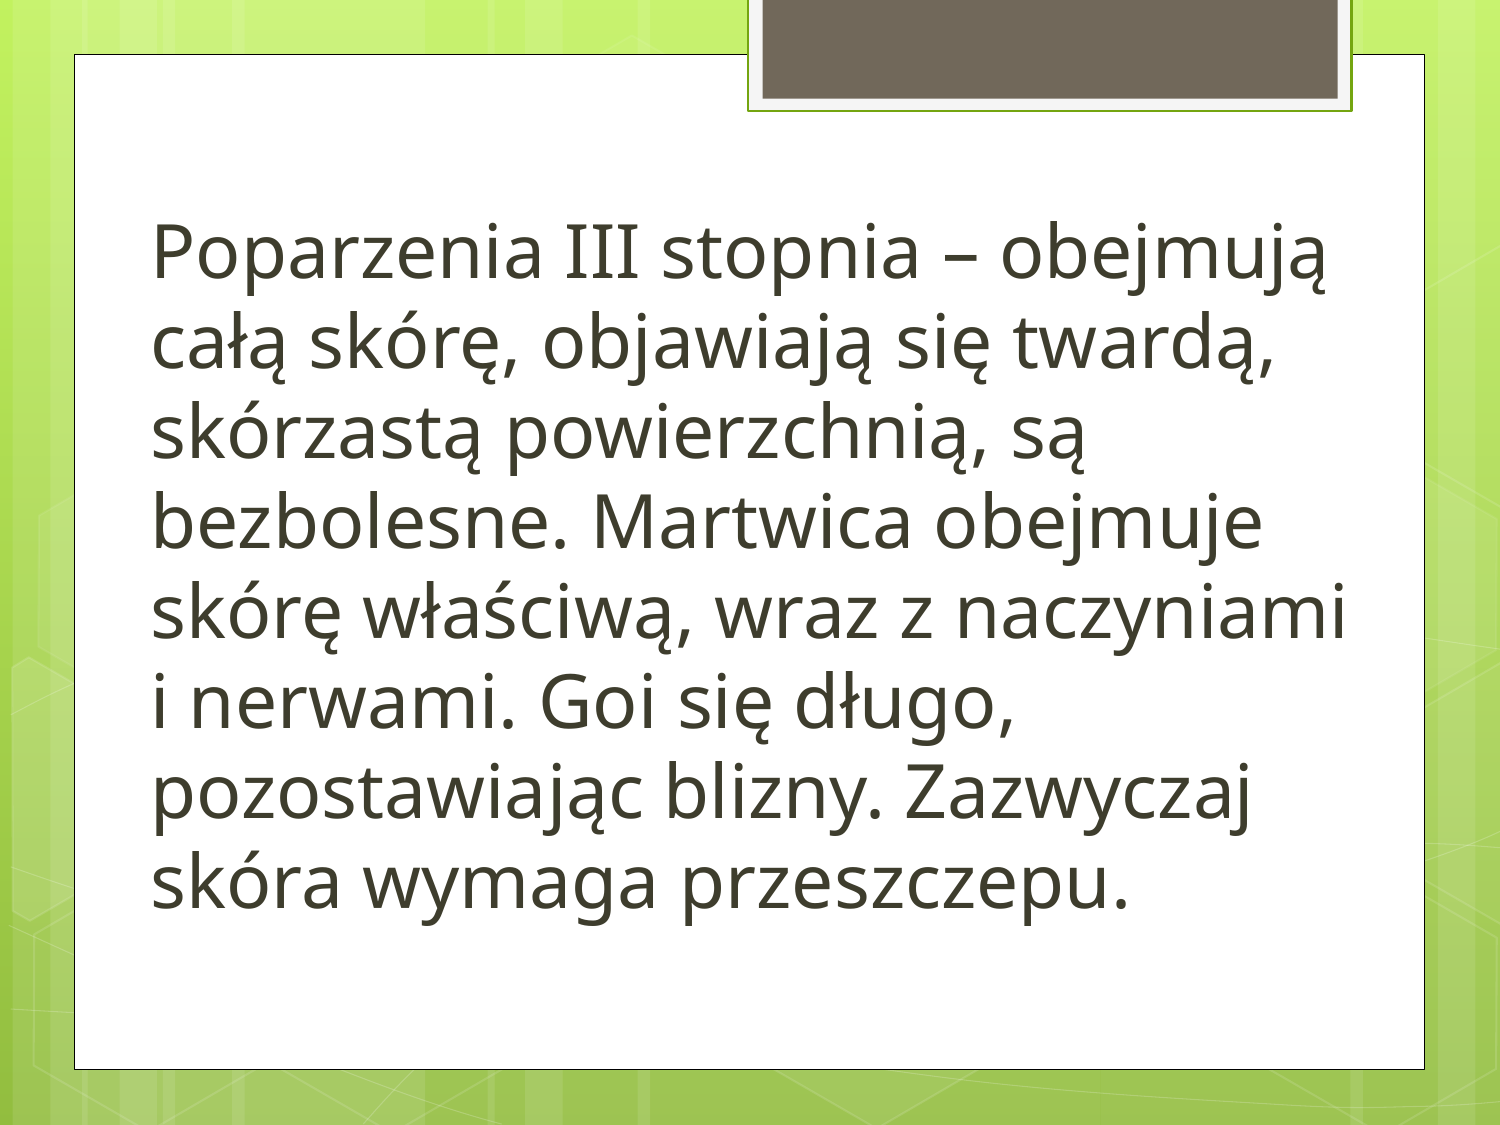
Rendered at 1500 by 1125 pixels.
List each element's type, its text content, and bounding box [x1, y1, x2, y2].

list Poparzenia III stopnia – obejmują całą skórę, objawiają się twardą, skórzastą powierzchnią, są bezbolesne. Martwica obejmuje skórę właściwą, wraz z naczyniami i nerwami. Goi się długo, pozostawiając blizny. Zazwyczaj skóra wymaga przeszczepu. [123, 196, 1400, 1000]
